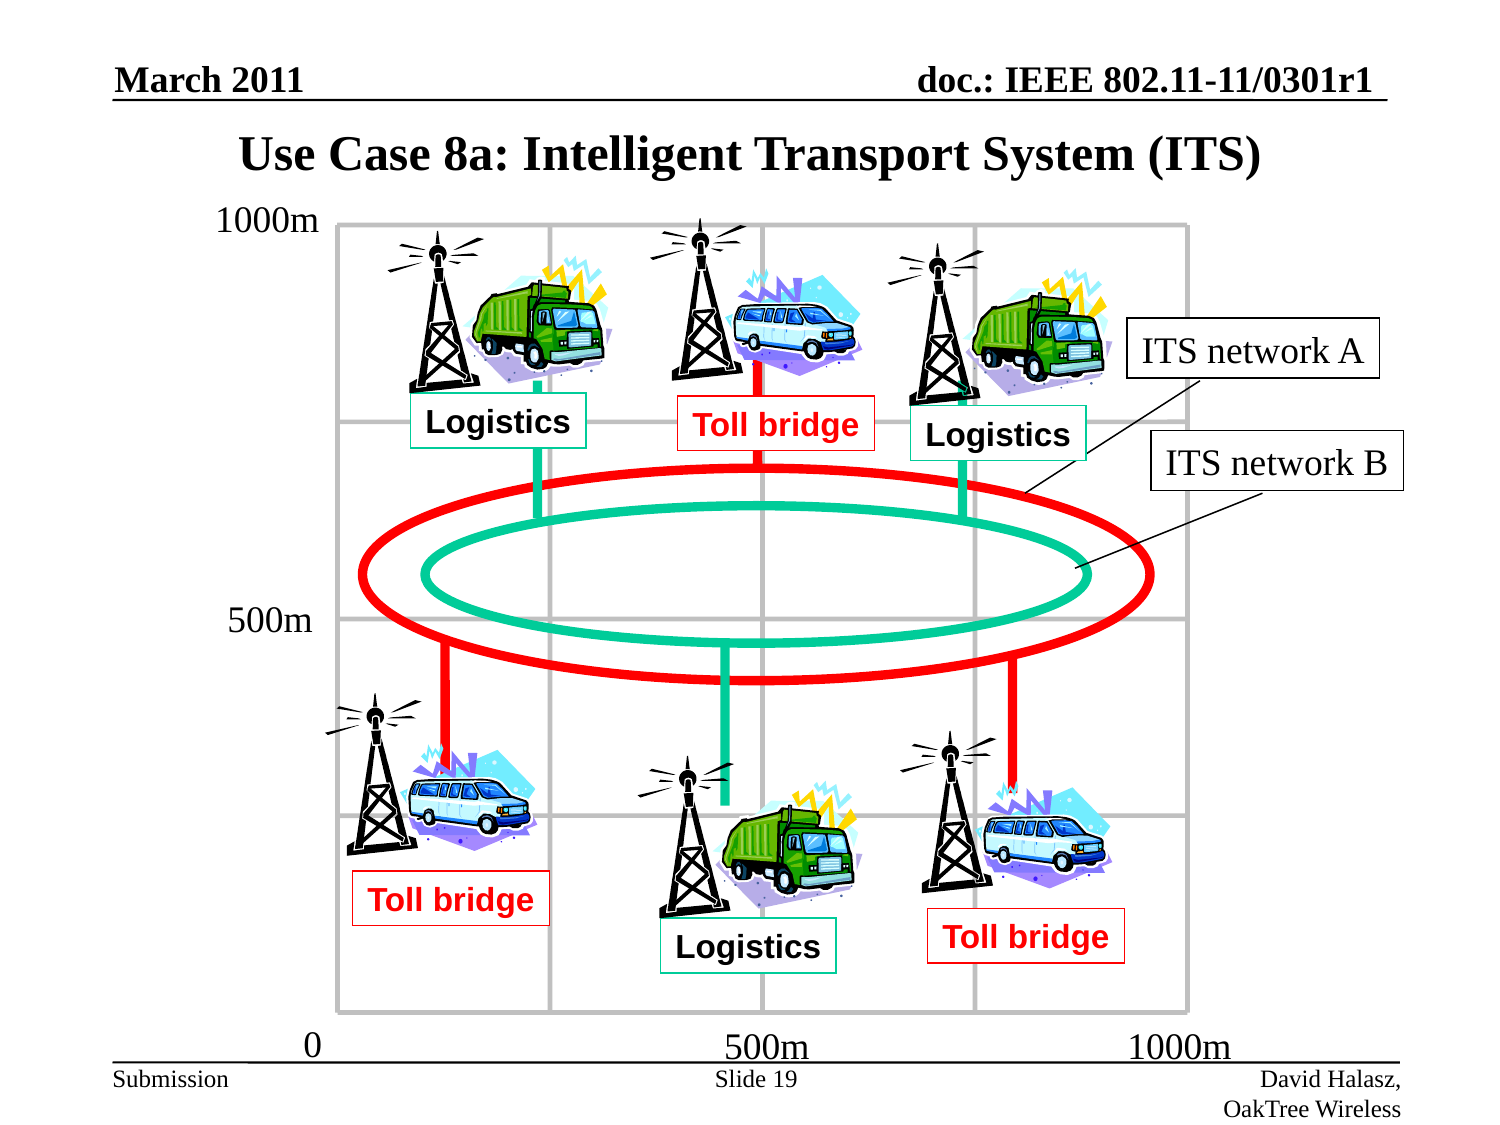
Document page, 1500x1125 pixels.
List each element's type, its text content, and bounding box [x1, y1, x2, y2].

text_box ITS network A [1191, 318, 1380, 378]
text_box 1000m [200, 187, 335, 248]
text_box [387, 230, 613, 451]
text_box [324, 692, 553, 928]
title Use Case 8a: Intelligent Transport System (ITS) [112, 112, 1388, 188]
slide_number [114, 54, 333, 101]
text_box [899, 730, 1128, 966]
text_box 500m [212, 587, 328, 648]
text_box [887, 242, 1113, 463]
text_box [336, 224, 1188, 1013]
footer David Halasz, OakTree Wireless [1185, 1061, 1402, 1093]
text_box ITS network B [1191, 430, 1404, 491]
text_box 500m [709, 1022, 825, 1075]
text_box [637, 755, 863, 976]
text_box 0 [288, 1012, 338, 1073]
slide_number Slide 19 [712, 1061, 800, 1093]
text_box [649, 217, 878, 453]
text_box 1000m [1112, 1014, 1247, 1075]
